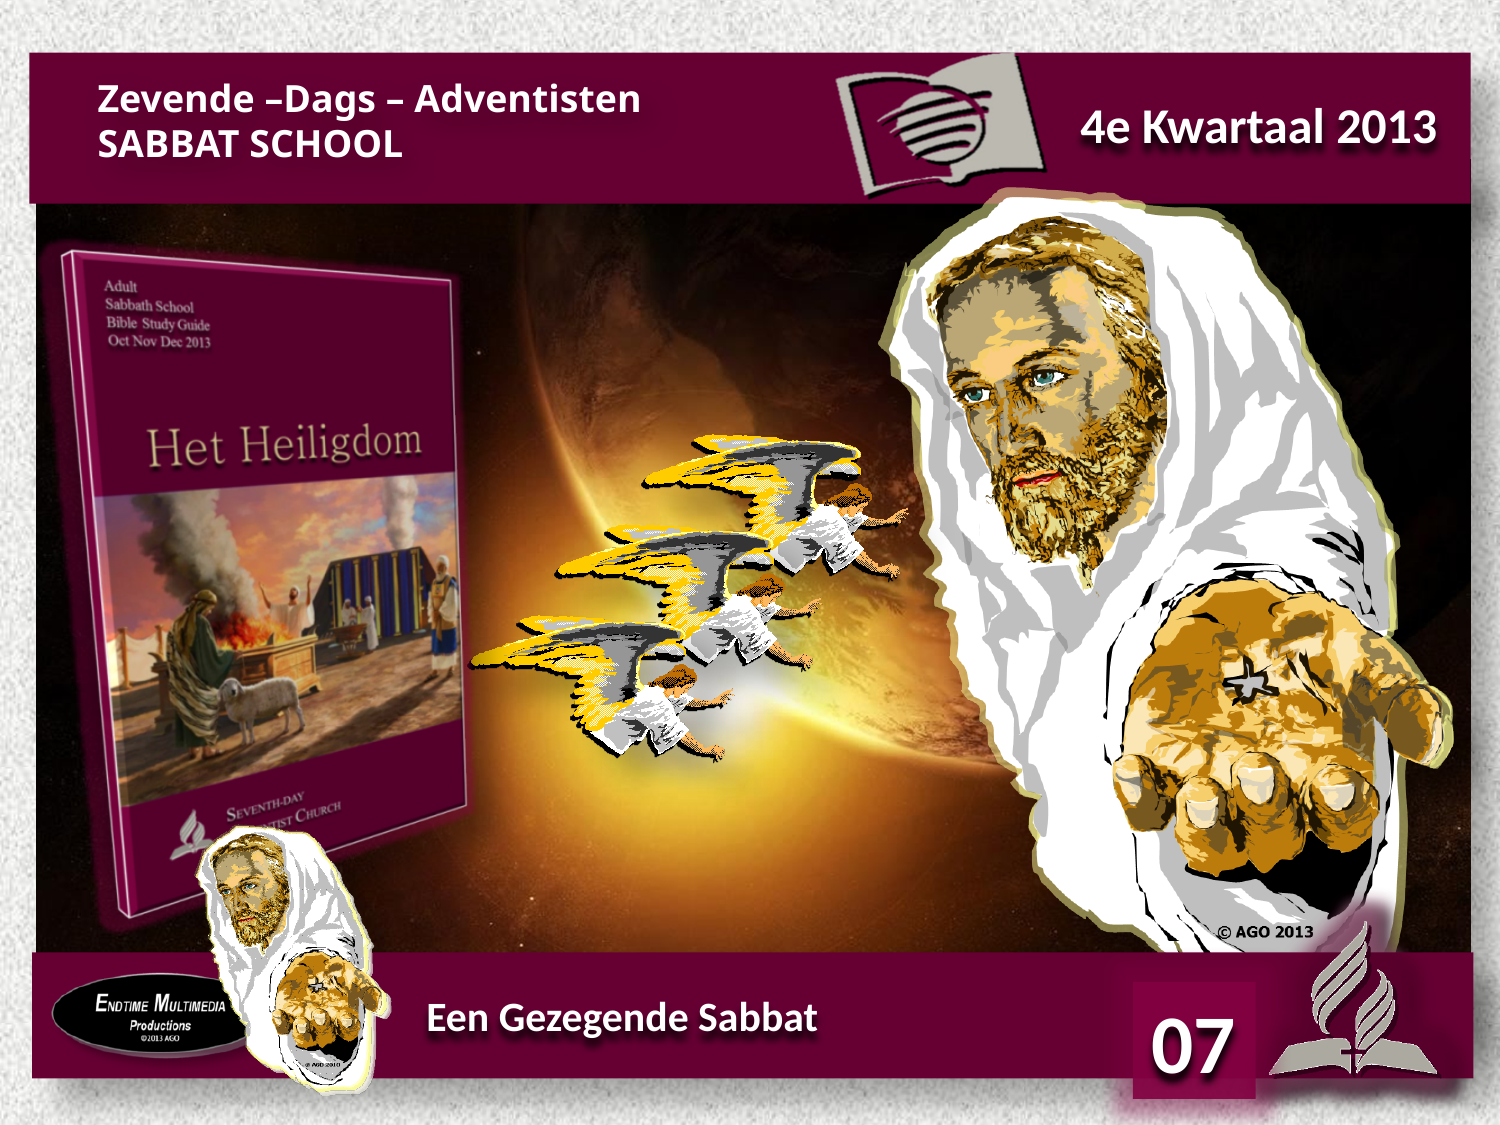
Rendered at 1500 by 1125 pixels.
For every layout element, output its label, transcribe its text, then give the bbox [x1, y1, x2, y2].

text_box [1132, 915, 1441, 1100]
text_box Zevende –Dags – Adventisten SABBAT SCHOOL [82, 67, 668, 158]
text_box 4e Kwartaal 2013 [1065, 86, 1453, 158]
text_box [27, 51, 833, 206]
picture [0, 0, 1500, 1125]
text_box [1044, 51, 1473, 160]
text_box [31, 821, 1474, 1096]
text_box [475, 408, 910, 771]
